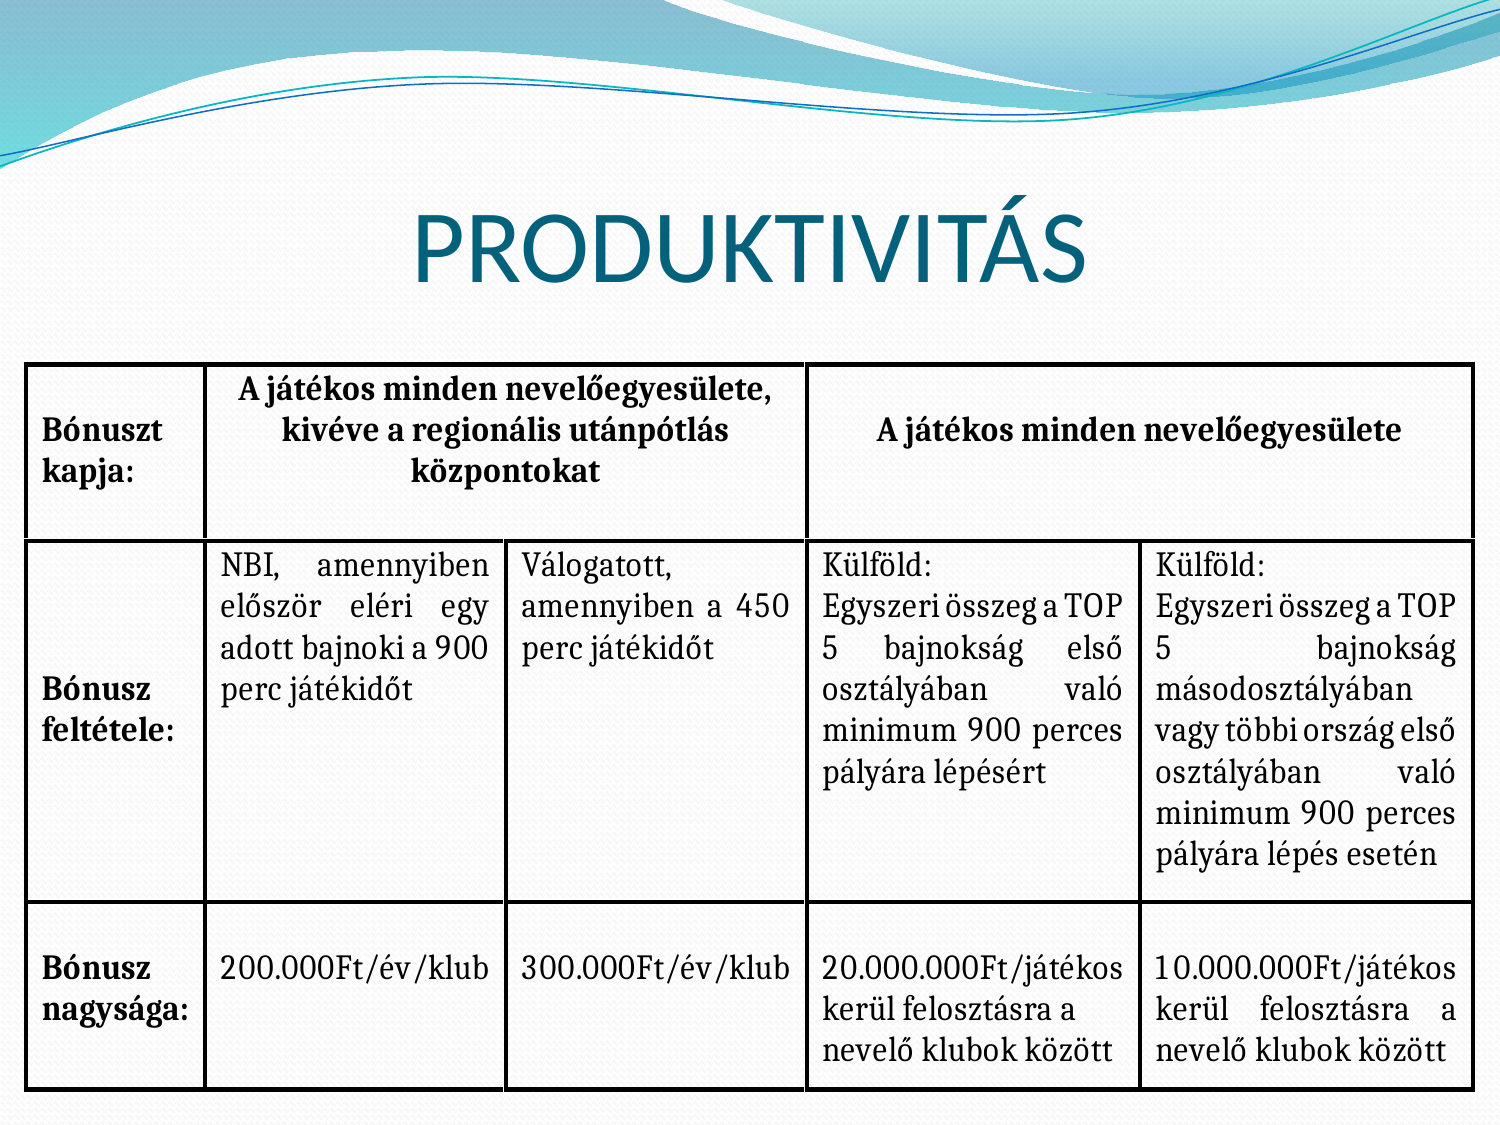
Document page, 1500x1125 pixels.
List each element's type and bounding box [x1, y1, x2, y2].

list [2, 0, 1500, 1095]
